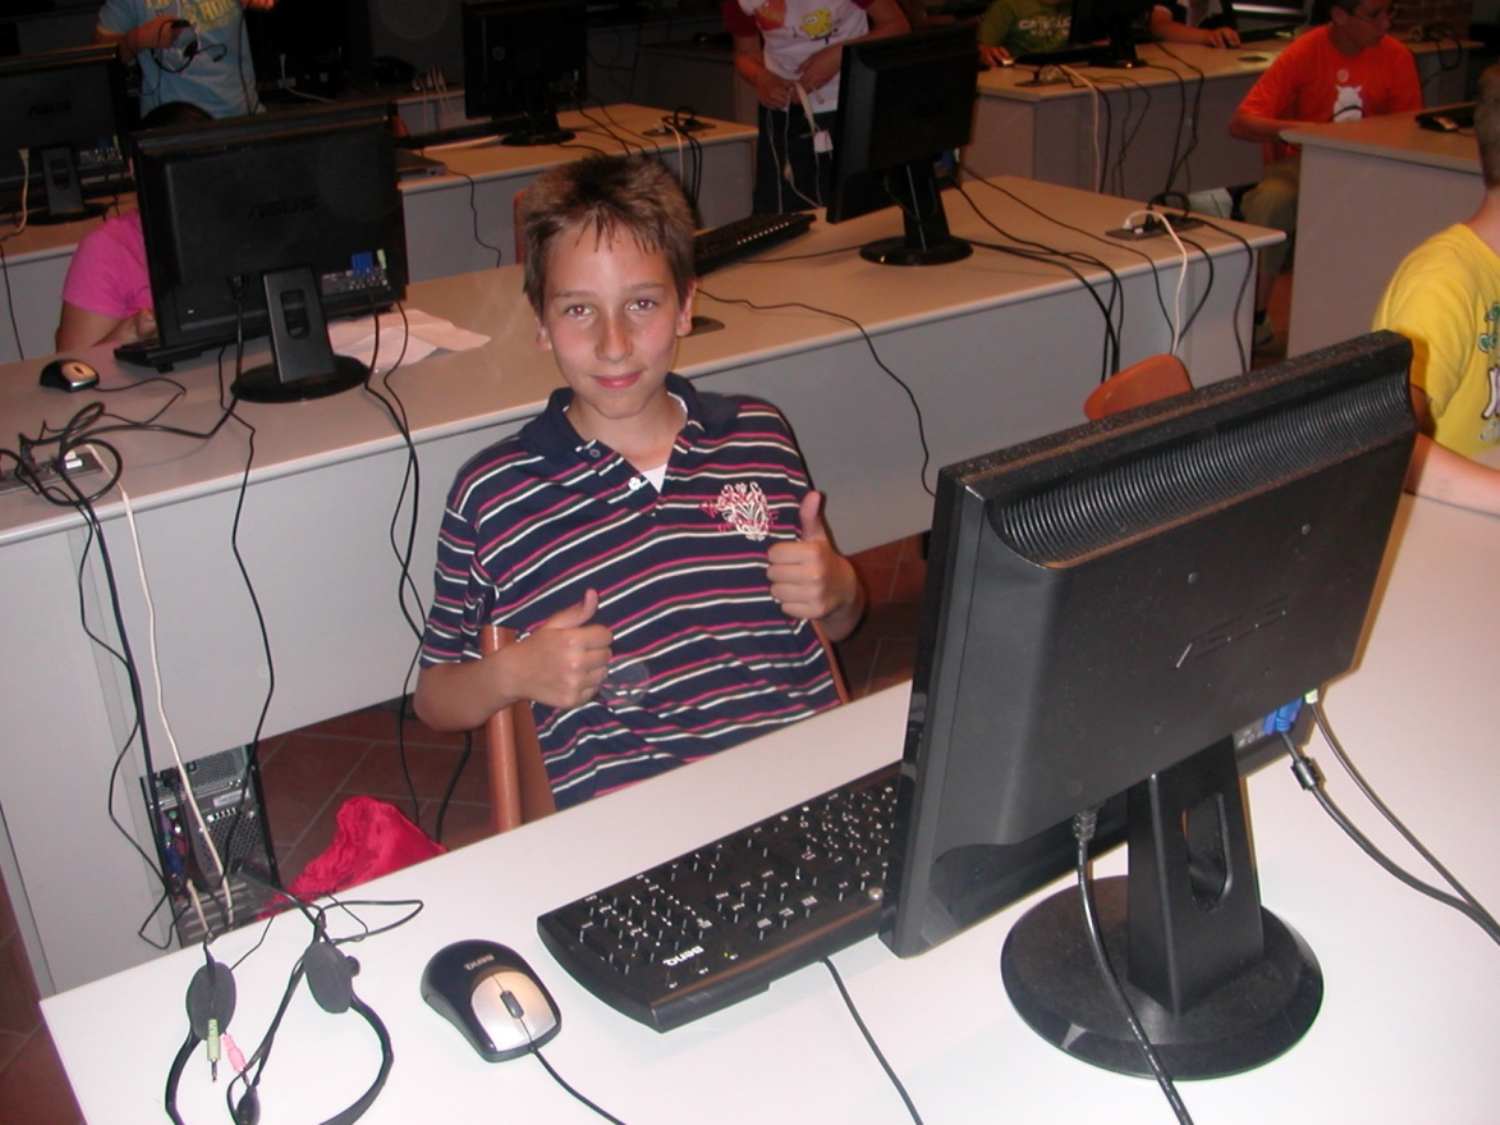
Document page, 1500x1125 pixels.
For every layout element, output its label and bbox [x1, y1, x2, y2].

list [0, 0, 1500, 1125]
